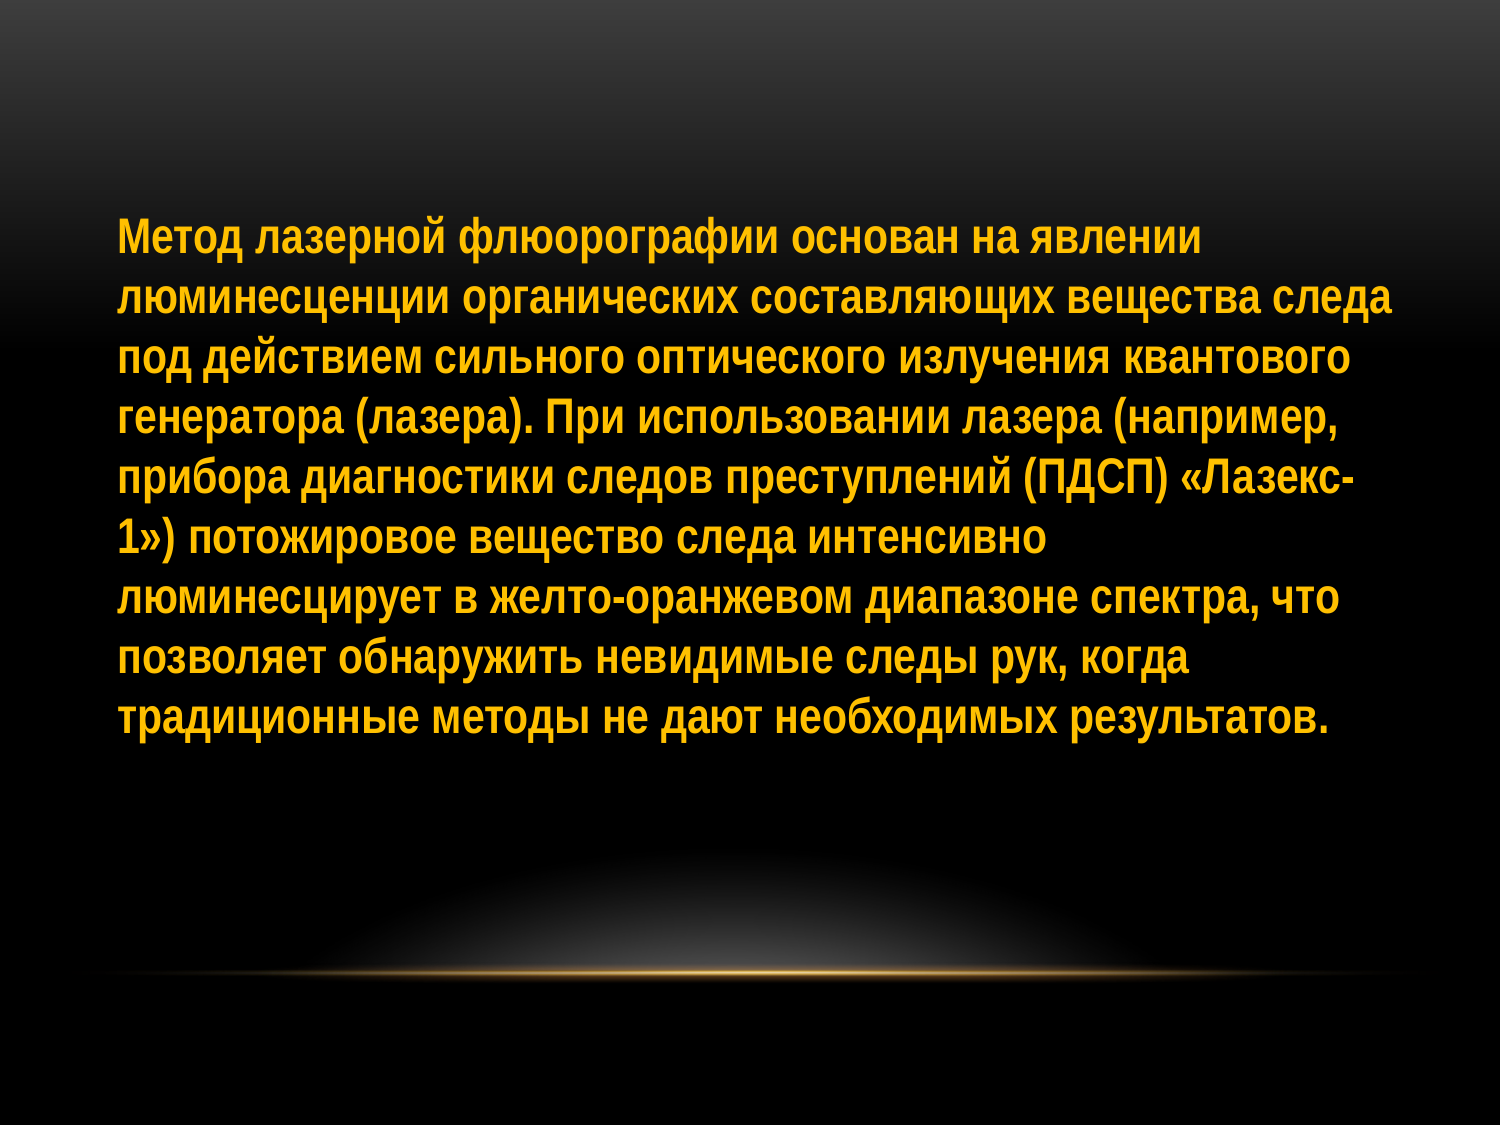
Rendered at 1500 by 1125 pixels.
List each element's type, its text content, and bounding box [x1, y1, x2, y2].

text_box Метод лазерной флюорографии основан на явлении люминесценции органических составляющих вещества следа под действием сильного оптического излучения квантового генератора (лазера). При использовании лазера (например, прибора диагностики следов преступлений (ПДСП) «Лазекс-1») потожировое вещество следа интенсивно люминесцирует в желто-оранжевом диапазоне спектра, что позволяет обнаружить невидимые следы рук, когда традиционные методы не дают необходимых результатов. [102, 196, 1414, 751]
picture [0, 0, 1500, 1125]
